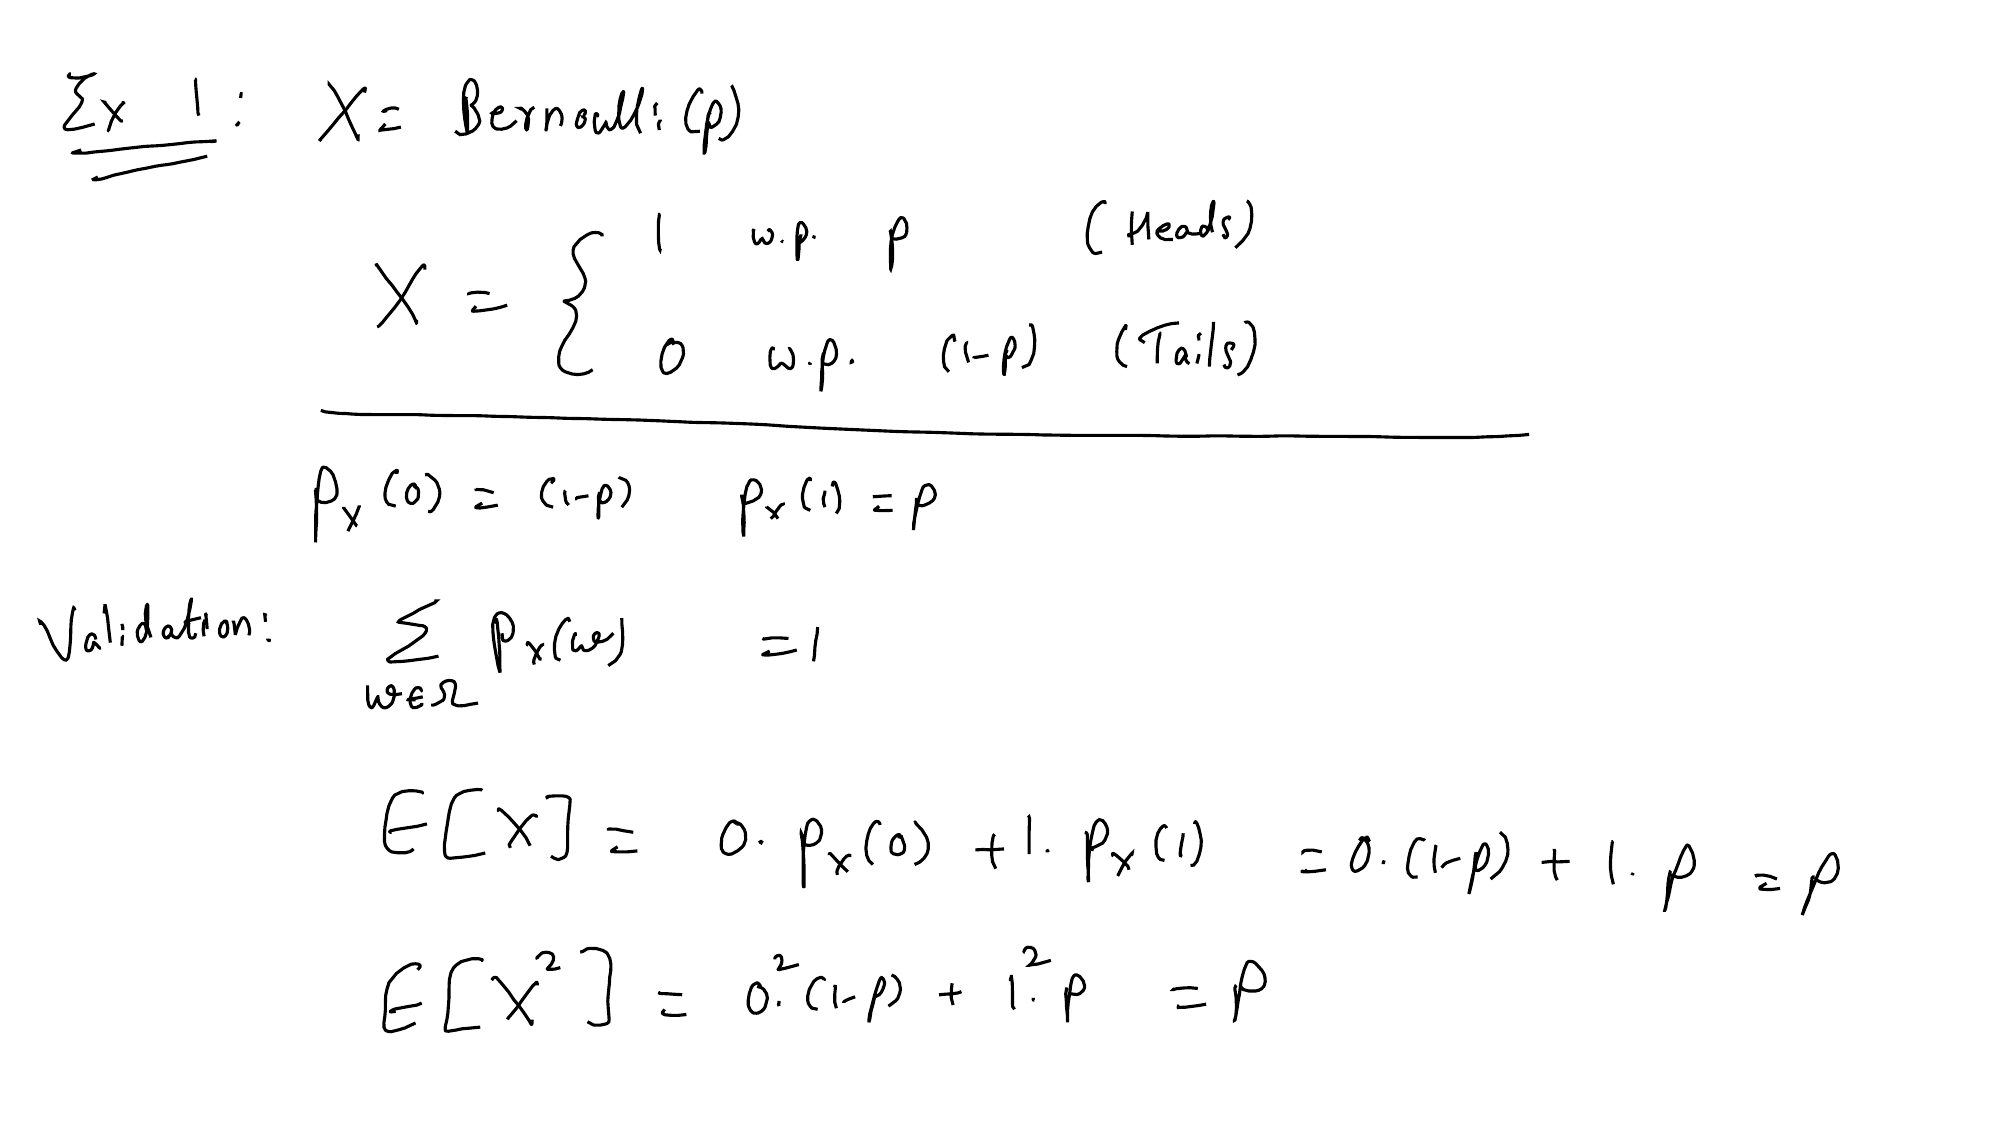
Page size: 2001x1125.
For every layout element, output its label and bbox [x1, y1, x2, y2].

text_box [943, 324, 1035, 375]
text_box [1116, 325, 1160, 367]
text_box [39, 599, 271, 661]
text_box [748, 955, 901, 1023]
text_box [657, 214, 661, 252]
text_box [64, 73, 243, 180]
text_box [387, 600, 439, 663]
text_box [659, 992, 687, 1016]
text_box [455, 79, 739, 154]
text_box [889, 217, 908, 271]
text_box [721, 820, 763, 855]
text_box [975, 816, 1202, 883]
text_box [384, 789, 571, 860]
text_box [367, 680, 479, 708]
text_box [1610, 841, 1695, 911]
text_box [660, 338, 685, 375]
text_box [343, 470, 440, 532]
text_box [468, 292, 508, 312]
text_box [801, 819, 929, 887]
text_box [1173, 961, 1266, 1021]
text_box [319, 84, 401, 141]
text_box [314, 466, 338, 543]
text_box [741, 478, 936, 537]
text_box [762, 627, 818, 662]
text_box [939, 947, 1085, 1023]
text_box [492, 612, 623, 673]
text_box [608, 828, 638, 853]
text_box [320, 409, 1530, 439]
text_box [475, 477, 630, 518]
text_box [1756, 853, 1839, 916]
text_box [753, 222, 816, 260]
text_box [769, 339, 853, 392]
text_box [558, 231, 603, 376]
text_box [383, 948, 611, 1032]
text_box [375, 263, 425, 327]
text_box [1302, 832, 1570, 894]
text_box [1087, 200, 1256, 375]
